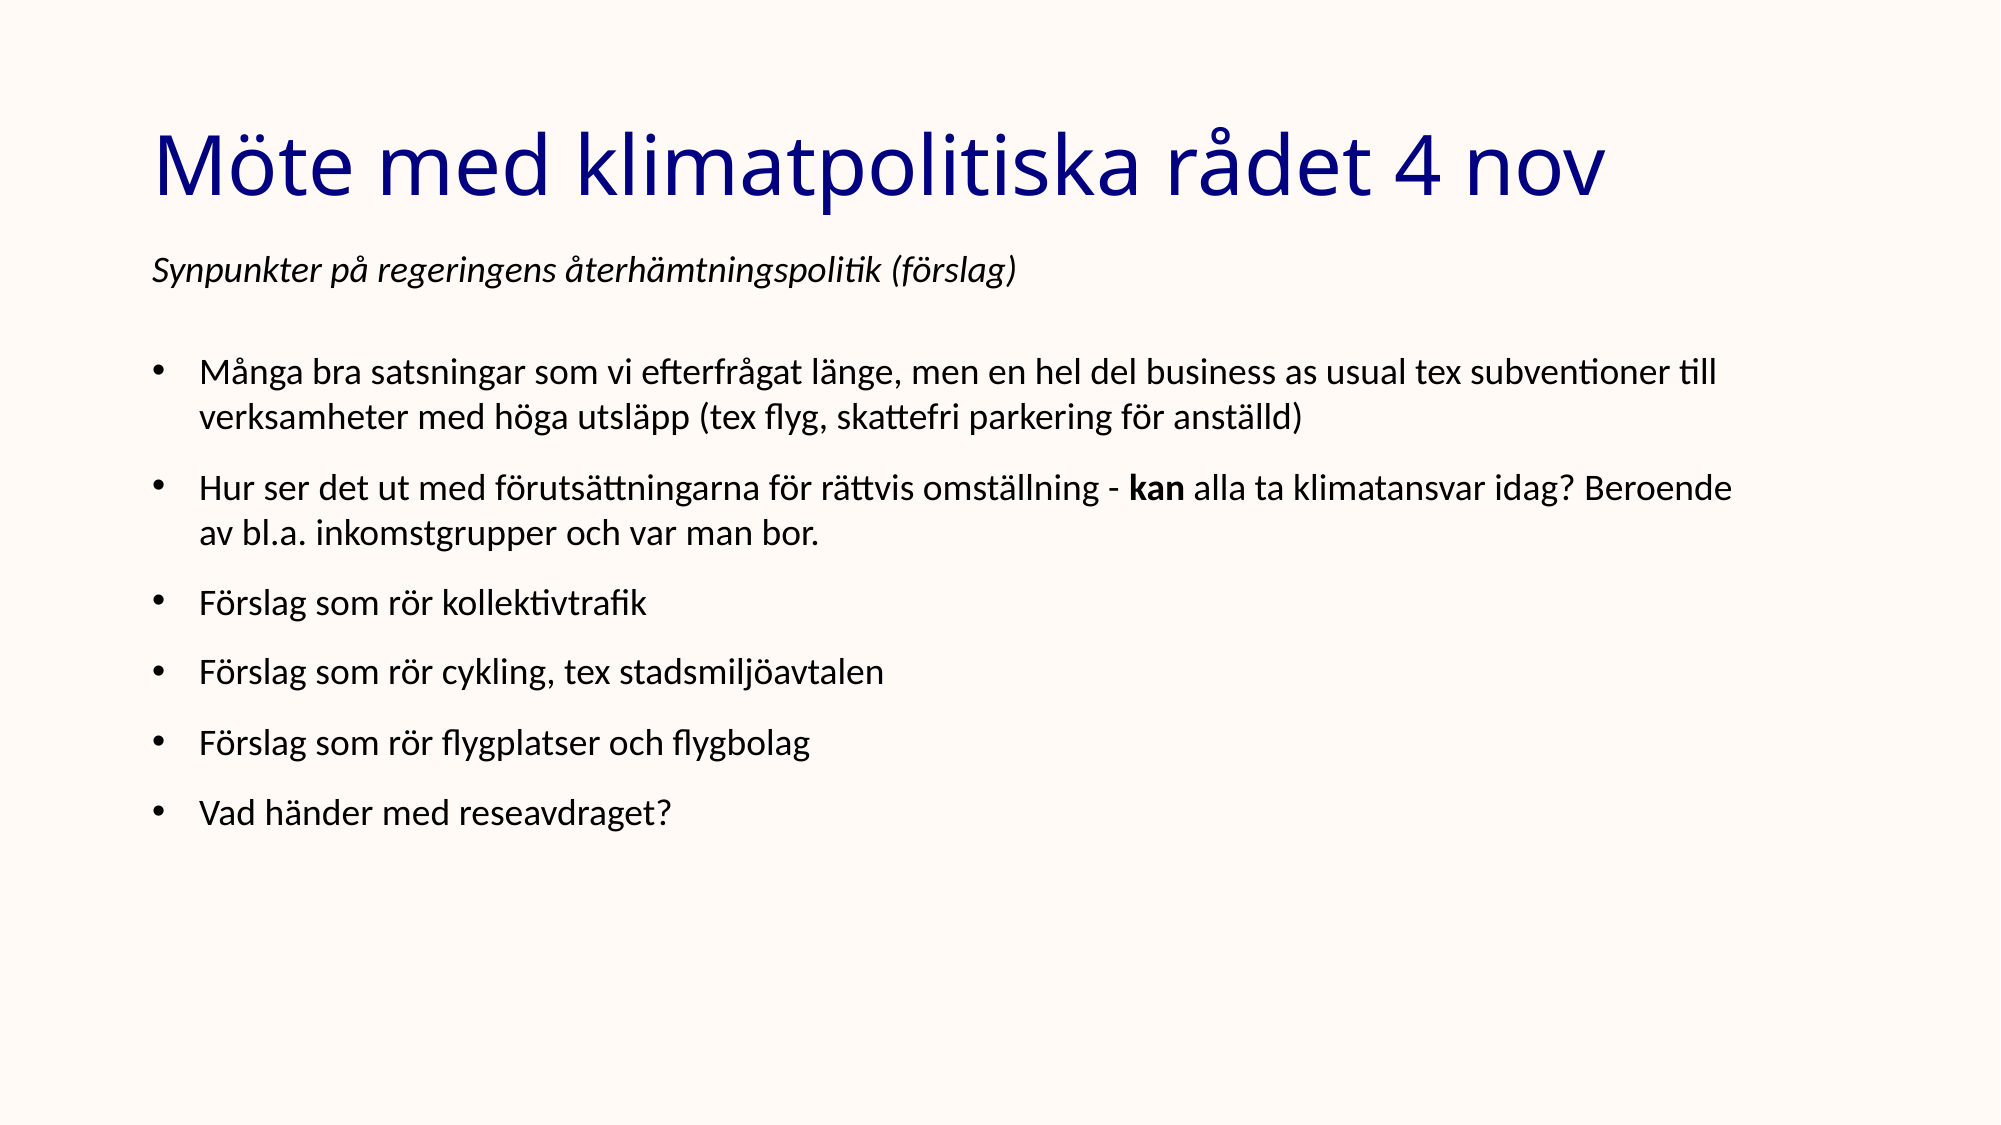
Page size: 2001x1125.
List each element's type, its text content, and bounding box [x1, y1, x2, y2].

title Möte med klimatpolitiska rådet 4 nov [137, 59, 1863, 278]
text_box Synpunkter på regeringens återhämtningspolitik (förslag) Många bra satsningar som vi efterfrågat länge, men en hel del business as usual tex subventioner till verksamheter med höga utsläpp (tex flyg, skattefri parkering för anställd) Hur ser det ut med förutsättningarna för rättvis omställning - kan alla ta klimatansvar idag? Beroende av bl.a. inkomstgrupper och var man bor. Förslag som rör kollektivtrafik Förslag som rör cykling, tex stadsmiljöavtalen Förslag som rör flygplatser och flygbolag Vad händer med reseavdraget? [137, 237, 1788, 1083]
